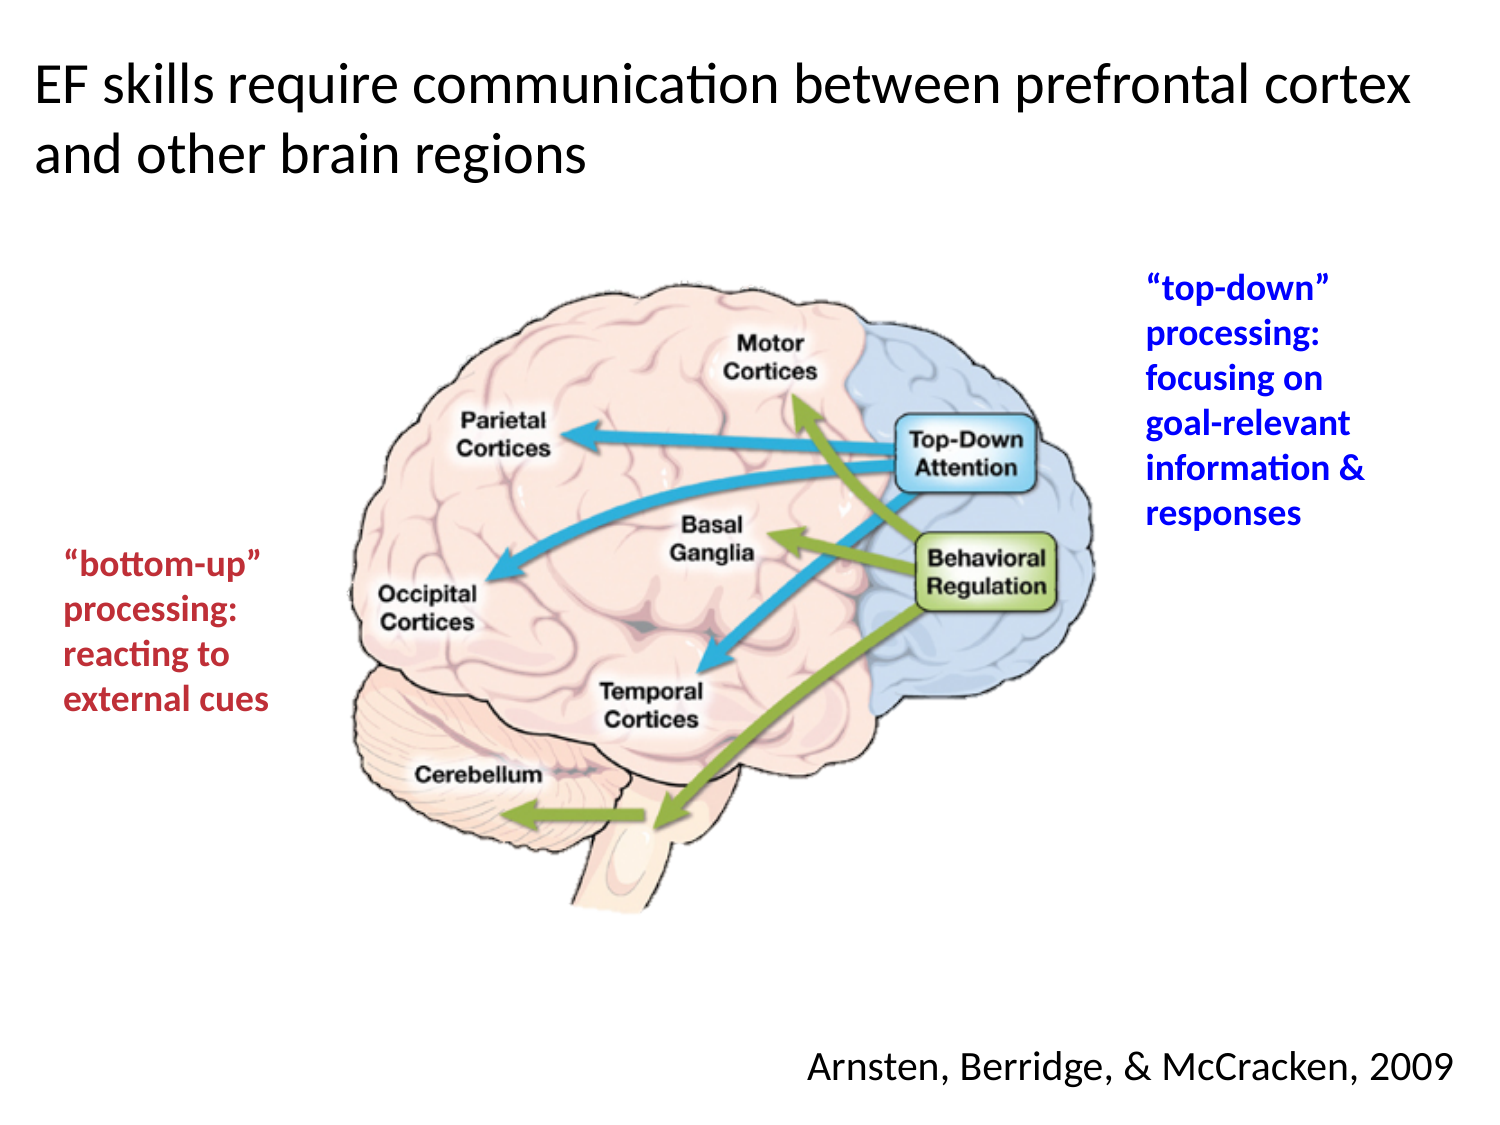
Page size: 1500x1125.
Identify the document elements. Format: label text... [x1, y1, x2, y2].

title EF skills require communication between prefrontal cortex and other brain regions [19, 37, 1500, 213]
picture [332, 274, 1112, 926]
text_box “top-down” processing: focusing on goal-relevant information & responses [1130, 255, 1471, 541]
text_box “bottom-up” processing: reacting to external cues [48, 531, 285, 727]
text_box Arnsten, Berridge, & McCracken, 2009 [792, 1031, 1470, 1097]
